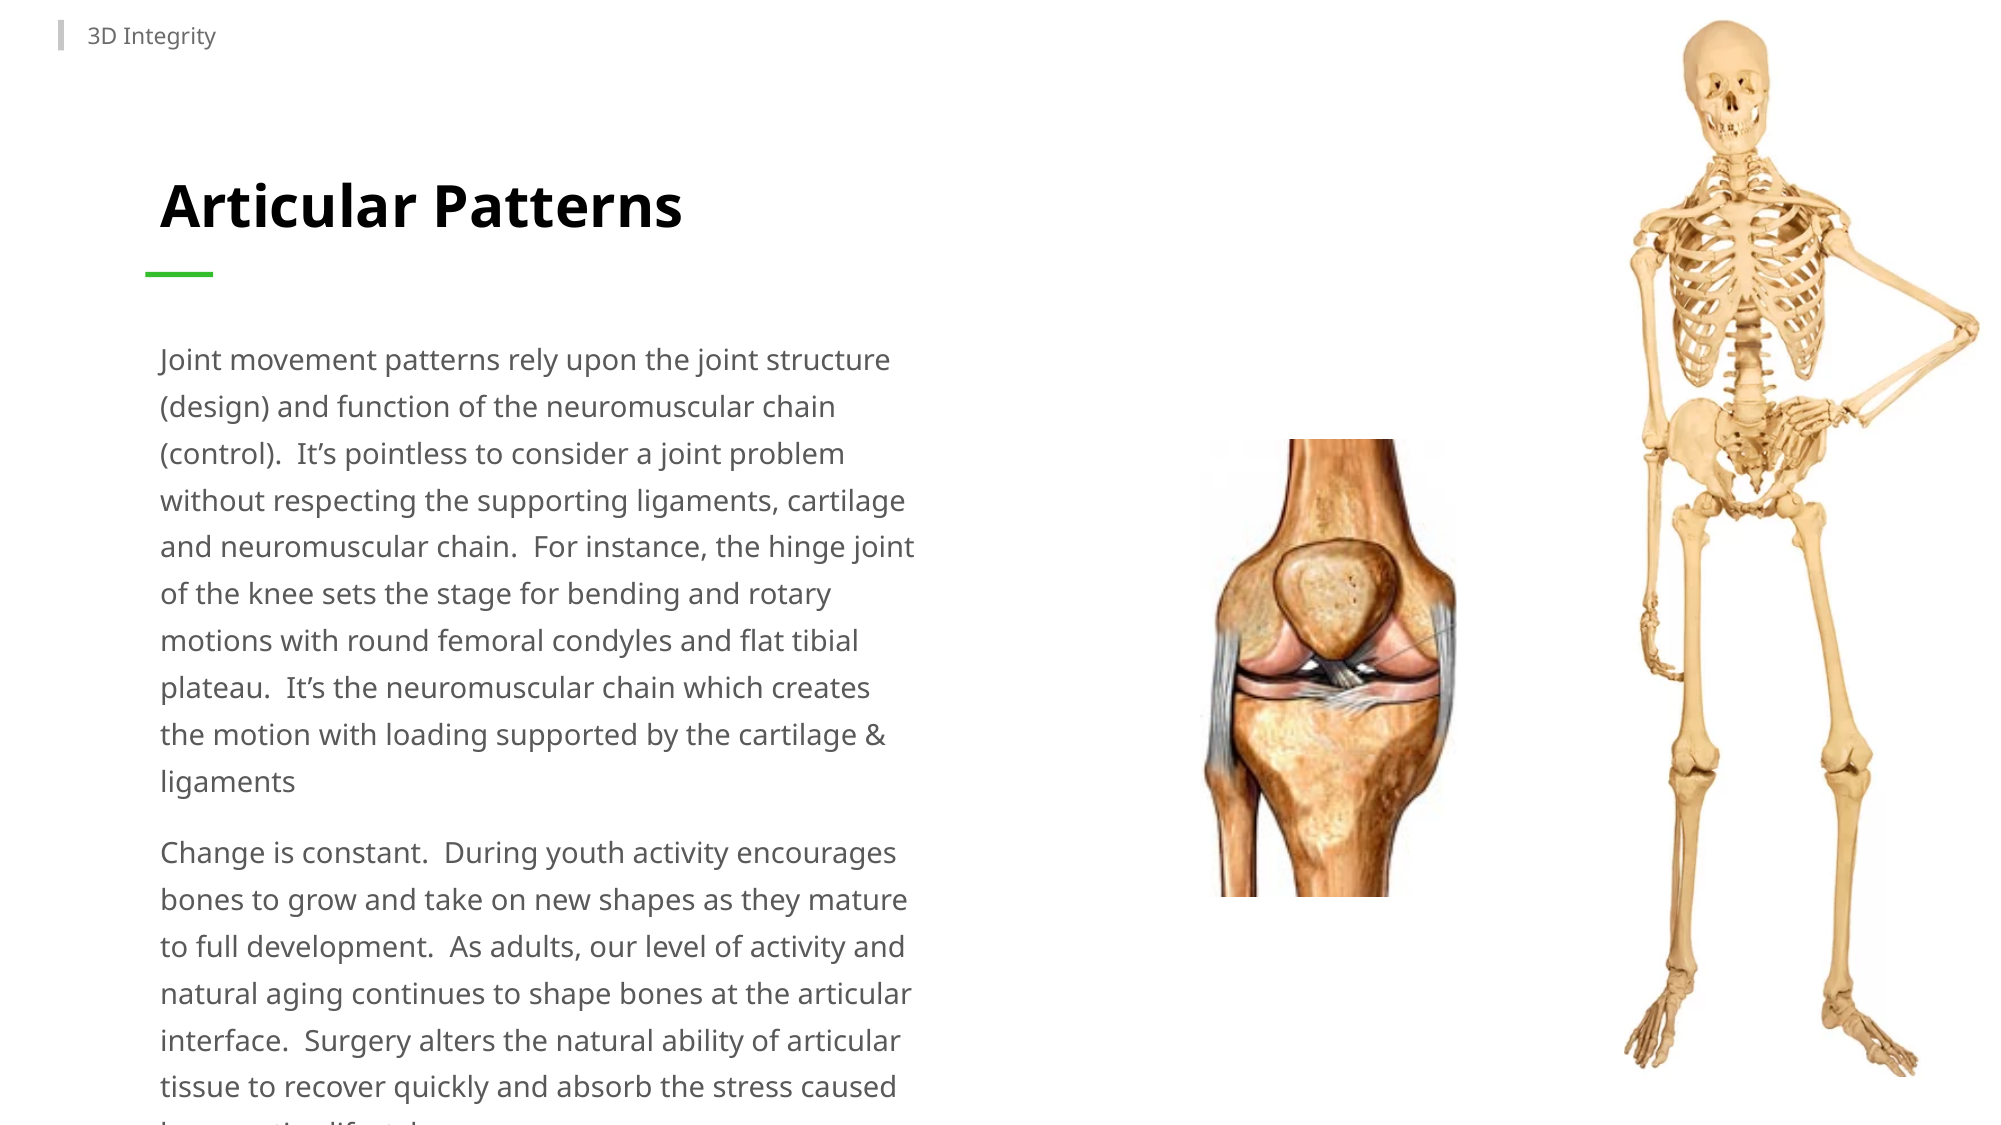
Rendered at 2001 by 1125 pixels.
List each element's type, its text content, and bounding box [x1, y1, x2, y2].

text_box [144, 271, 214, 278]
picture [1200, 439, 1457, 897]
title Articular Patterns [145, 92, 888, 247]
picture [1573, 13, 2000, 1077]
list Joint movement patterns rely upon the joint structure (design) and function of the neuromuscular chain (control). It’s pointless to consider a joint problem without respecting the supporting ligaments, cartilage and neuromuscular chain. For instance, the hinge joint of the knee sets the stage for bending and rotary motions with round femoral condyles and flat tibial plateau. It’s the neuromuscular chain which creates the motion with loading supported by the cartilage & ligaments Change is constant. During youth activity encourages bones to grow and take on new shapes as they mature to full development. As adults, our level of activity and natural aging continues to shape bones at the articular interface. Surgery alters the natural ability of articular tissue to recover quickly and absorb the stress caused by an active lifestyle [145, 321, 936, 669]
text_box [57, 19, 65, 52]
list 3D Integrity [72, 13, 960, 57]
